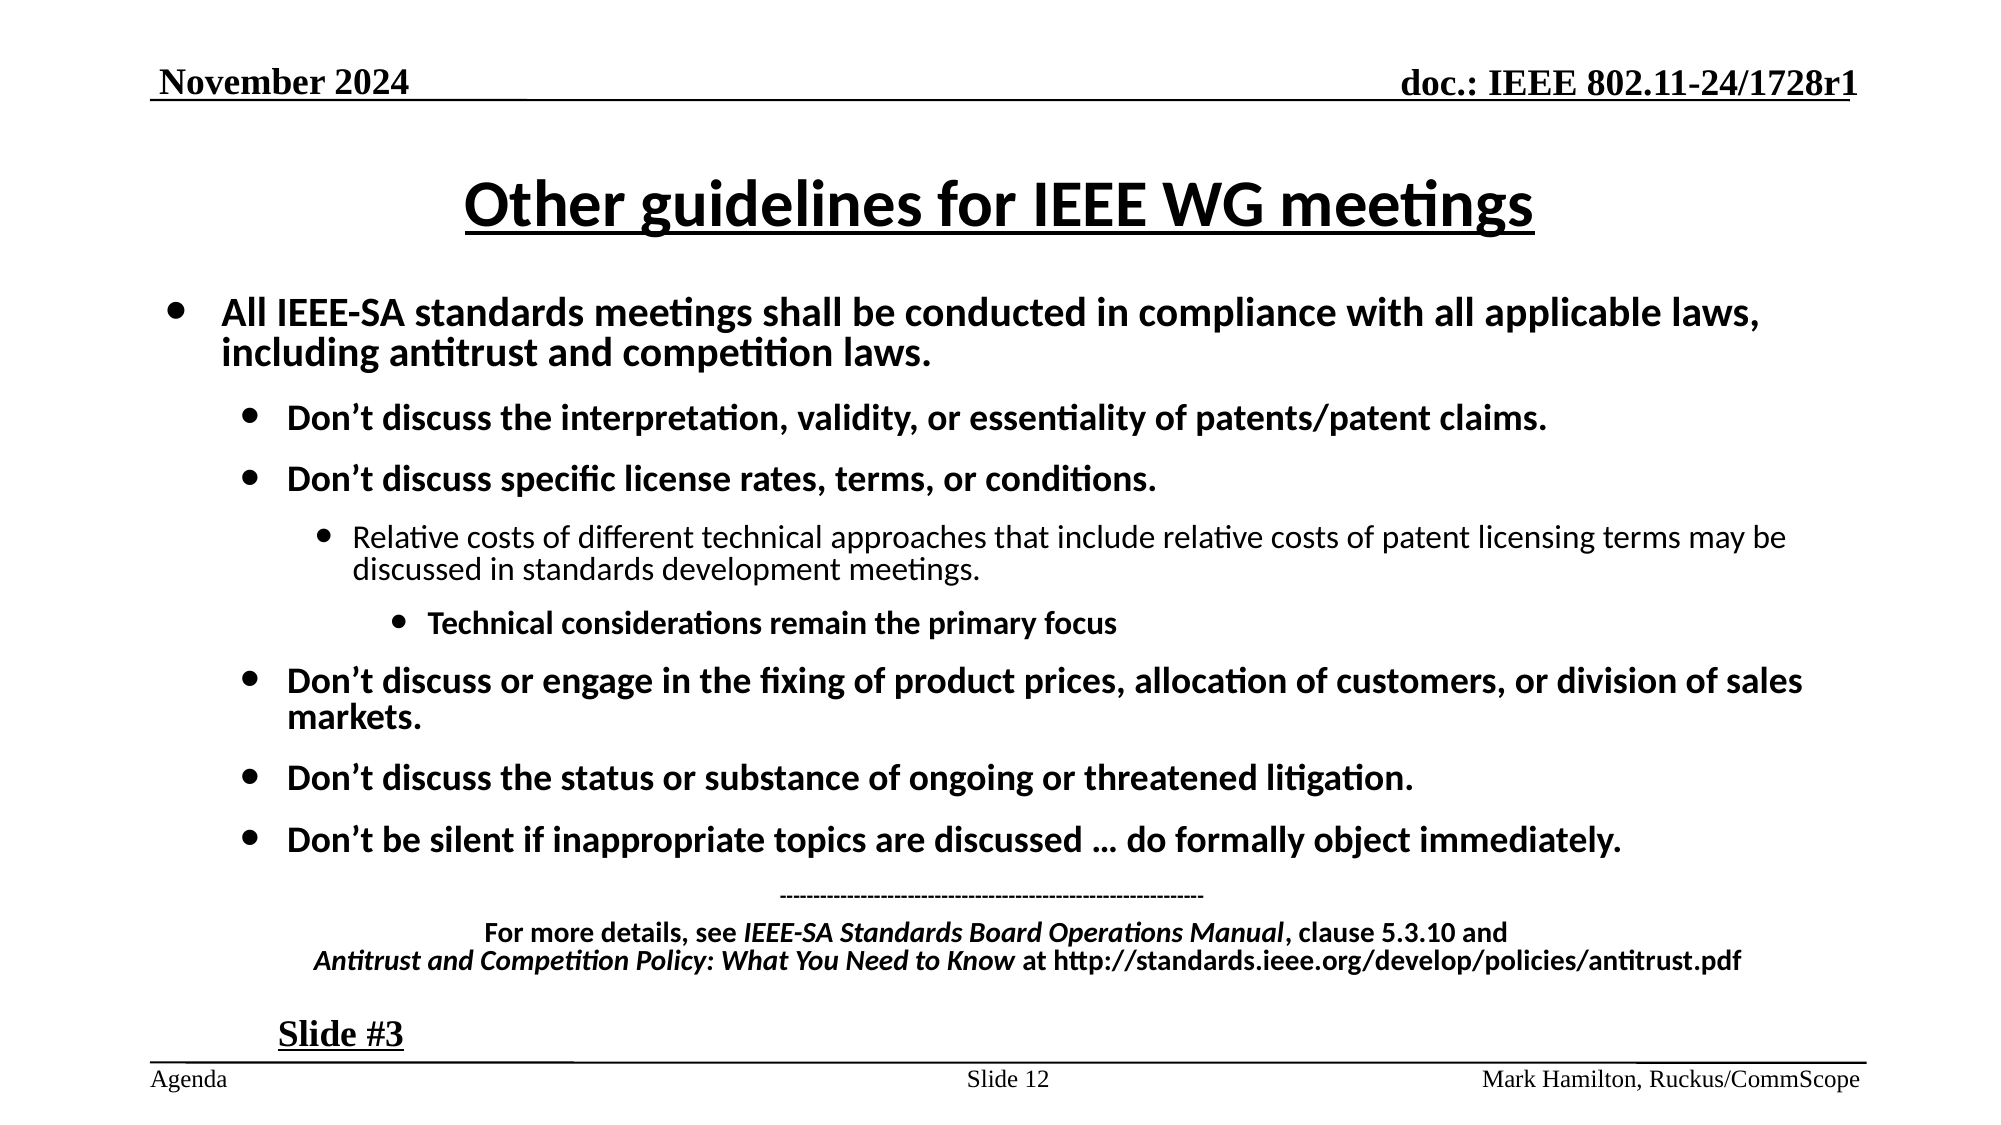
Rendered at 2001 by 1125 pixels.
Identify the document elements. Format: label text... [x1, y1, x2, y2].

text_box Slide #3 [263, 1001, 420, 1062]
list All IEEE-SA standards meetings shall be conducted in compliance with all applicable laws, including antitrust and competition laws. Don’t discuss the interpretation, validity, or essentiality of patents/patent claims. Don’t discuss specific license rates, terms, or conditions. Relative costs of different technical approaches that include relative costs of patent licensing terms may be discussed in standards development meetings. Technical considerations remain the primary focus Don’t discuss or engage in the fixing of product prices, allocation of customers, or division of sales markets. Don’t discuss the status or substance of ongoing or threatened litigation. Don’t be silent if inappropriate topics are discussed … do formally object immediately. --------------------------------------------------------------- For more details, see IEEE-SA Standards Board Operations Manual, clause 5.3.10 and Antitrust and Competition Policy: What You Need to Know at http://standards.ieee.org/develop/policies/antitrust.pdf [149, 286, 1850, 1000]
slide_number Slide 12 [950, 1061, 1067, 1123]
title Other guidelines for IEEE WG meetings [149, 112, 1850, 286]
